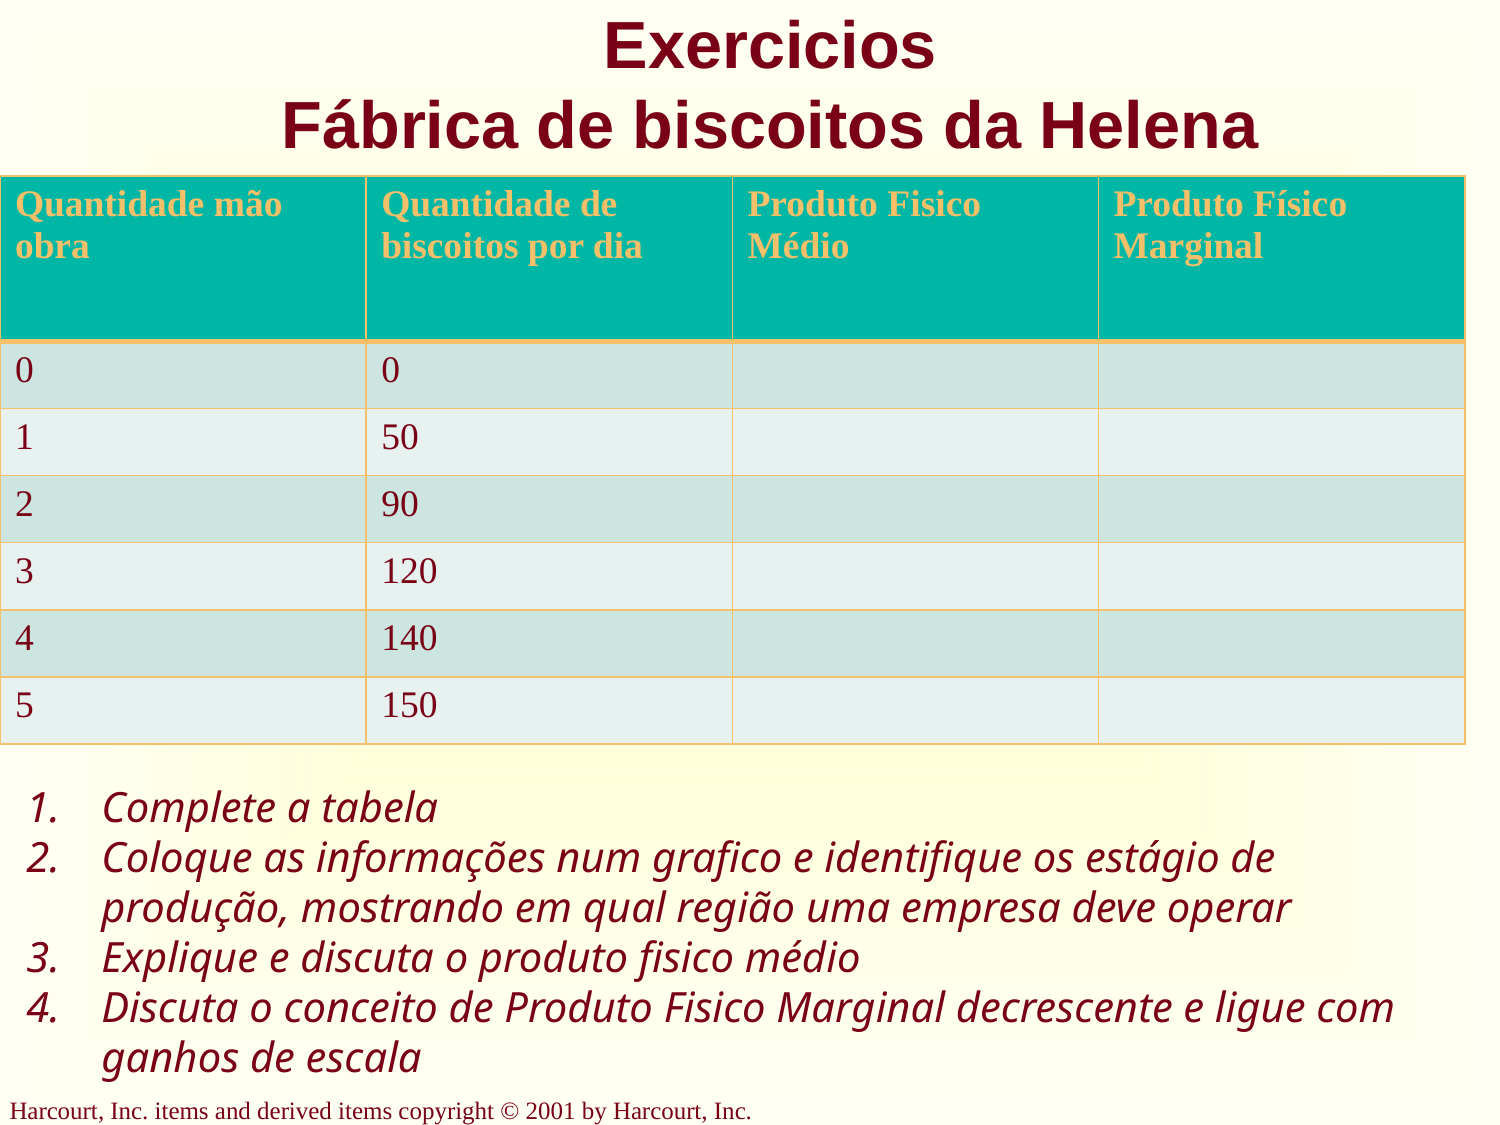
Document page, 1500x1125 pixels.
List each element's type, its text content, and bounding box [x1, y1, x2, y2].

table_cell [1099, 543, 1464, 609]
table_header Quantidade de biscoitos por dia [367, 177, 732, 339]
table_cell [1099, 678, 1464, 743]
table_cell 50 [367, 409, 732, 475]
table_cell 140 [367, 611, 732, 676]
table_cell [733, 678, 1098, 743]
title Exercicios Fábrica de biscoitos da Helena [87, 0, 1454, 165]
table_cell 5 [1, 678, 365, 743]
table_cell [1099, 476, 1464, 542]
table_cell [733, 344, 1098, 408]
table_cell 150 [367, 678, 732, 743]
table_cell 90 [367, 476, 732, 542]
table_cell [733, 409, 1098, 475]
table_cell [733, 476, 1098, 542]
table_cell 4 [1, 611, 365, 676]
table_cell 1 [1, 409, 365, 475]
table_cell 0 [367, 344, 732, 408]
table_cell 0 [1, 344, 365, 408]
table_header Produto Fisico Médio [733, 177, 1098, 339]
table_cell [1099, 611, 1464, 676]
table_cell 2 [1, 476, 365, 542]
table_cell [733, 611, 1098, 676]
table_cell 3 [1, 543, 365, 609]
text_box Complete a tabela Coloque as informações num grafico e identifique os estágio de produção, mostrando em qual região uma empresa deve operar Explique e discuta o produto fisico médio Discuta o conceito de Produto Fisico Marginal decrescente e ligue com ganhos de escala [11, 773, 1480, 1089]
table_header Quantidade mão obra [1, 177, 365, 339]
table_cell [1099, 344, 1464, 408]
table_cell [1099, 409, 1464, 475]
table_cell 120 [367, 543, 732, 609]
table_cell [733, 543, 1098, 609]
table_header Produto Físico Marginal [1099, 177, 1464, 339]
